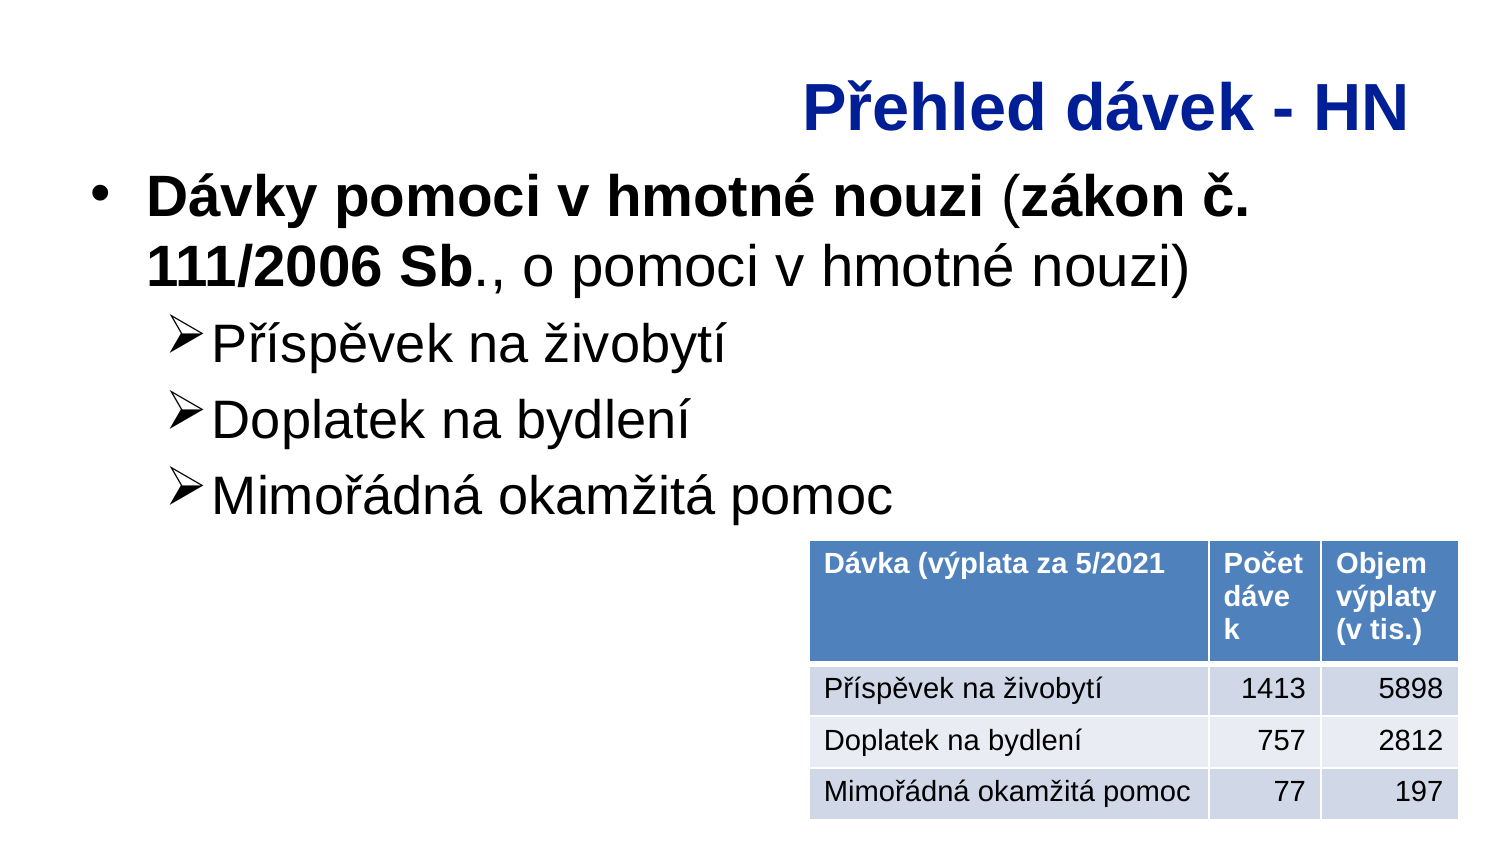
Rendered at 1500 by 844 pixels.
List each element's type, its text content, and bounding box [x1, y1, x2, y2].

table_cell 757 [1210, 717, 1320, 767]
table_cell 5898 [1322, 667, 1458, 715]
table_header Počet dávek [1210, 541, 1320, 661]
table_cell 197 [1322, 769, 1458, 819]
table_cell Příspěvek na živobytí [810, 667, 1208, 715]
table_header Objem výplaty (v tis.) [1322, 541, 1458, 661]
table_cell 1413 [1210, 667, 1320, 715]
table_cell Doplatek na bydlení [810, 717, 1208, 767]
table_header Dávka (výplata za 5/2021 [810, 541, 1208, 661]
title Přehled dávek - HN [75, 33, 1425, 150]
list Dávky pomoci v hmotné nouzi (zákon č. 111/2006 Sb., o pomoci v hmotné nouzi) Příspěvek na živobytí Doplatek na bydlení Mimořádná okamžitá pomoc [75, 150, 1425, 754]
table_cell 2812 [1322, 717, 1458, 767]
table_cell 77 [1210, 769, 1320, 819]
table_cell Mimořádná okamžitá pomoc [810, 769, 1208, 819]
